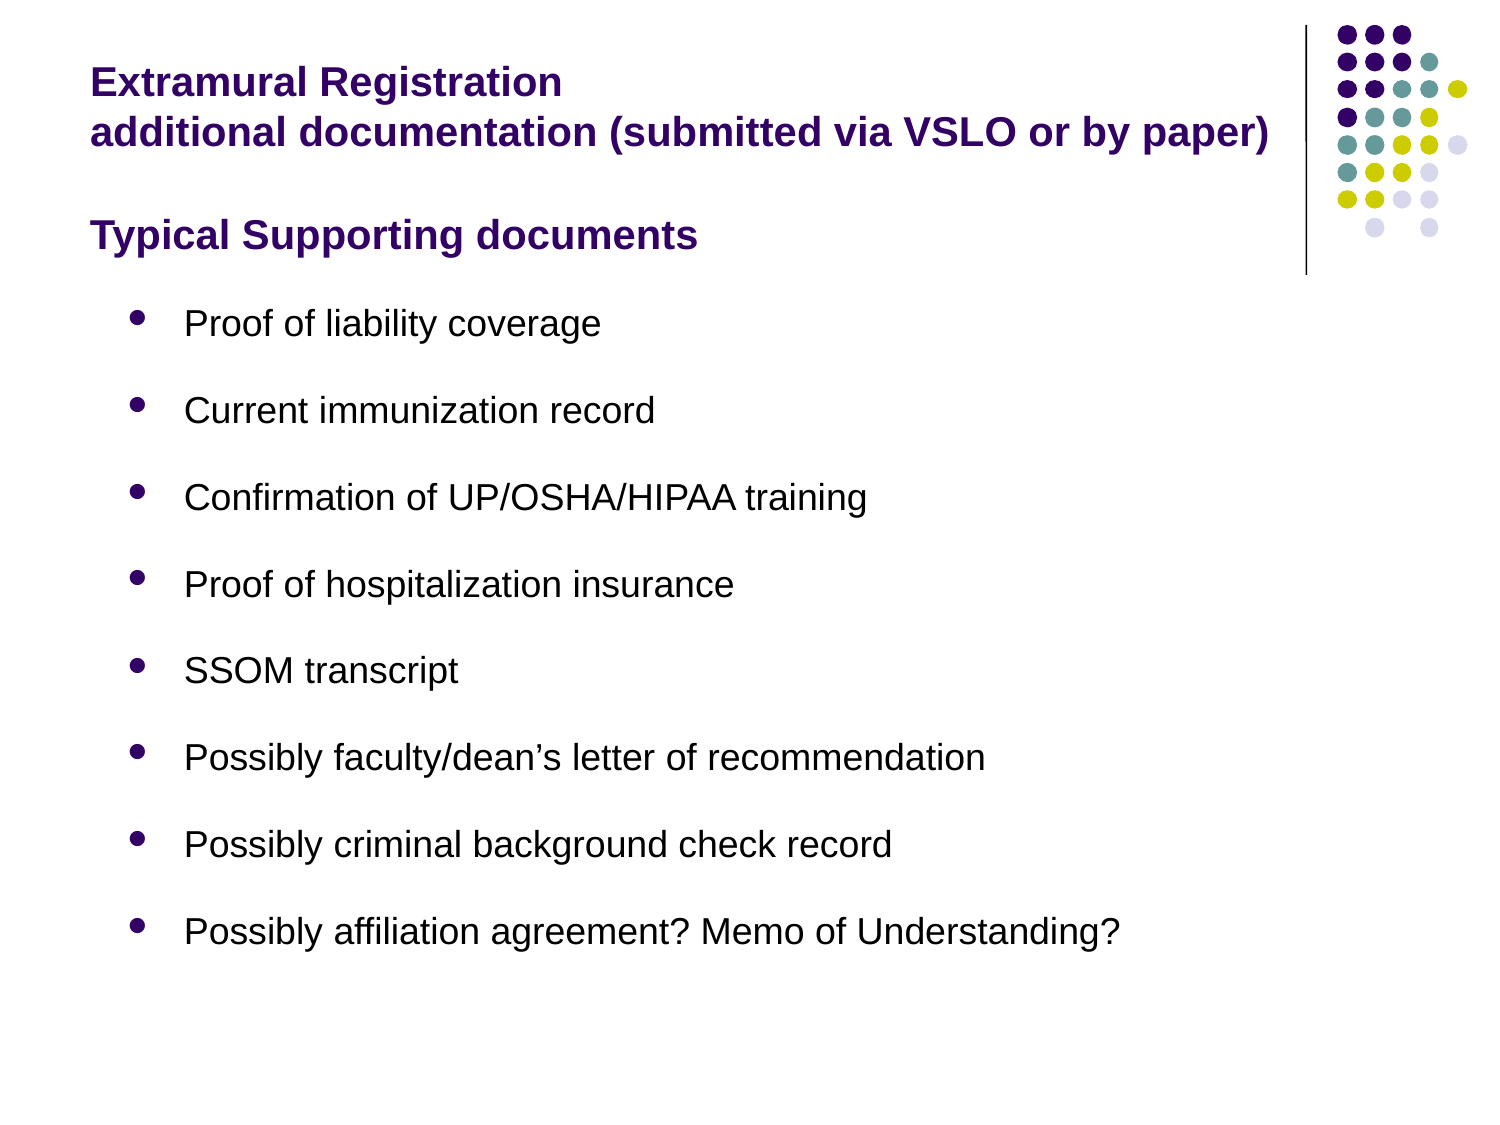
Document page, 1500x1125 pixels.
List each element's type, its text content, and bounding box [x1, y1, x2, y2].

list Proof of liability coverage Current immunization record Confirmation of UP/OSHA/HIPAA training Proof of hospitalization insurance SSOM transcript Possibly faculty/dean’s letter of recommendation Possibly criminal background check record Possibly affiliation agreement? Memo of Understanding? [112, 299, 1463, 1038]
text_box Typical Supporting documents [75, 200, 1150, 265]
title Extramural Registration additional documentation (submitted via VSLO or by paper) [75, 50, 1313, 213]
